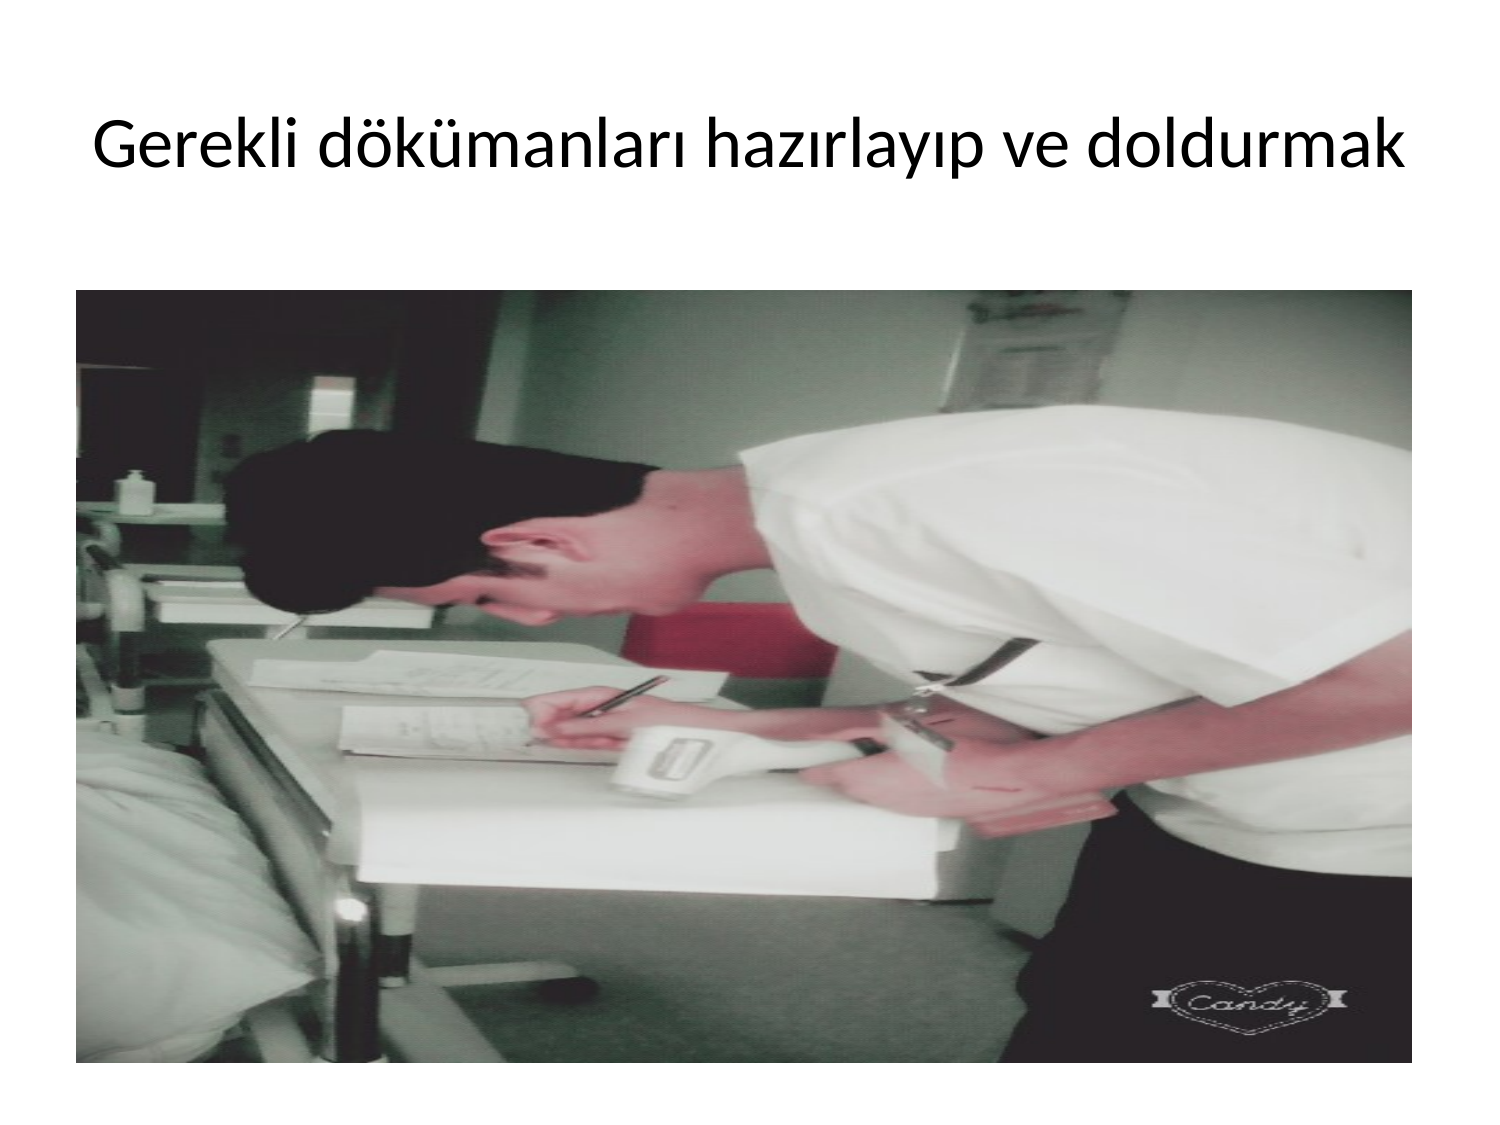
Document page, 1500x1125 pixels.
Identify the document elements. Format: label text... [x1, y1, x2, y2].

picture [76, 290, 1412, 1063]
title Gerekli dökümanları hazırlayıp ve doldurmak [75, 45, 1425, 233]
